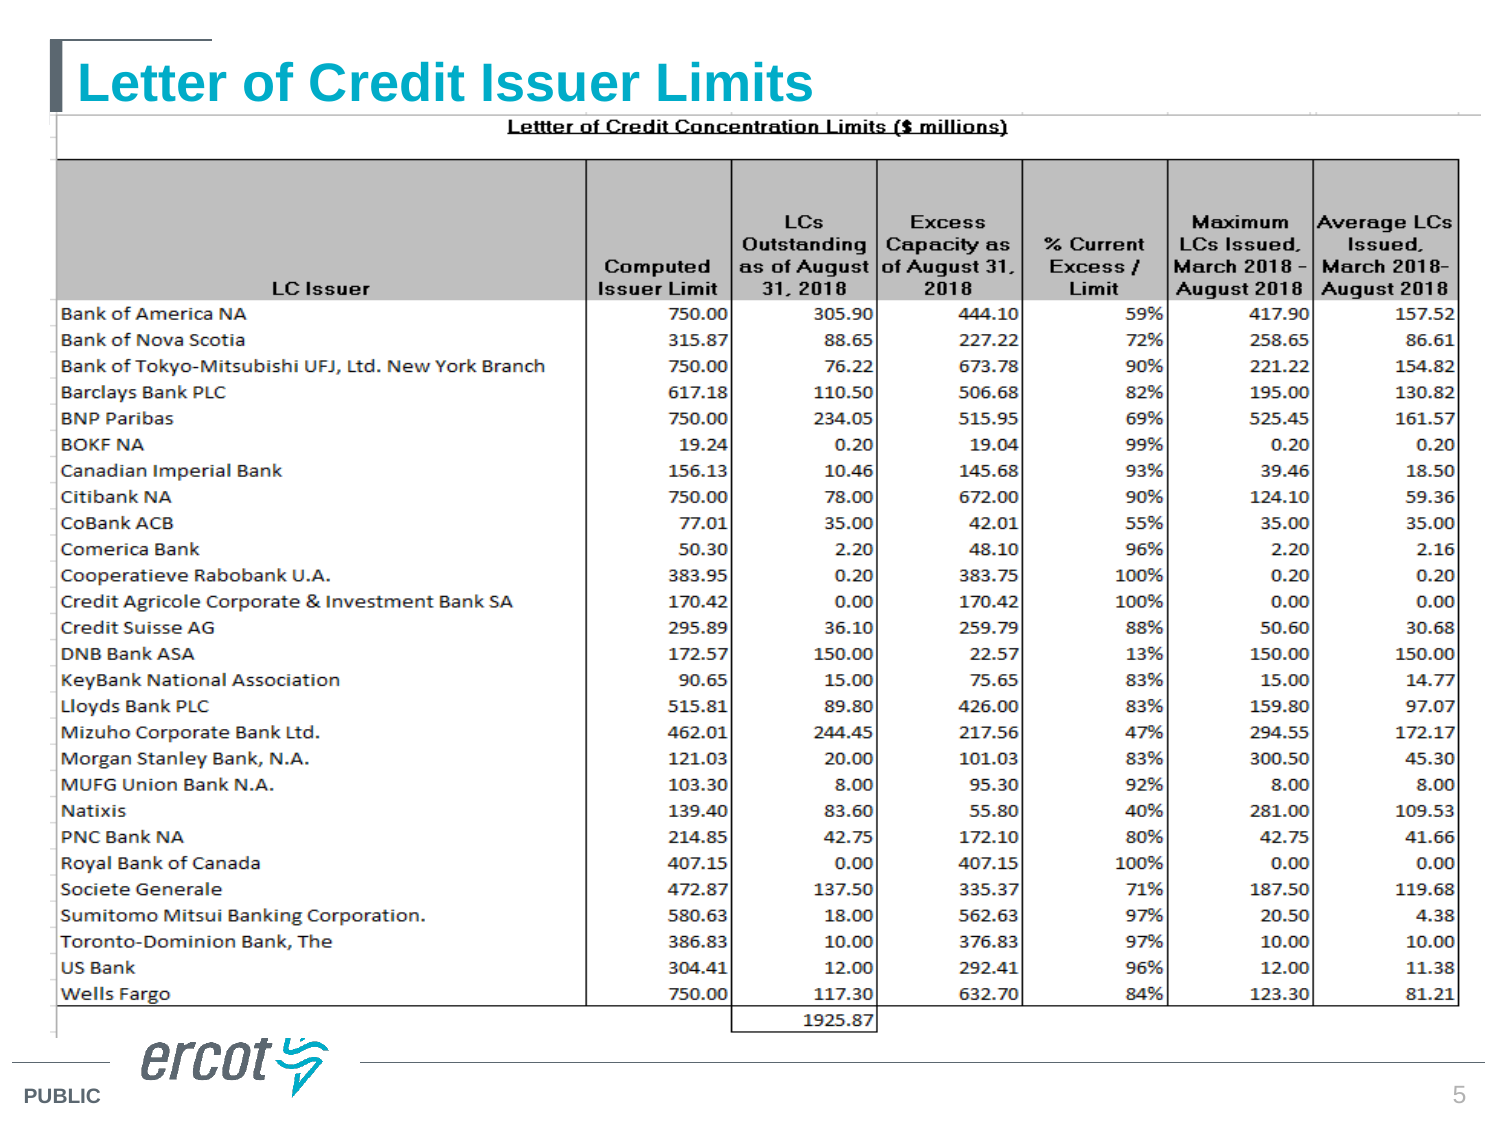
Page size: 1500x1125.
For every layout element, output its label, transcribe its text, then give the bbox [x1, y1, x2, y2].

picture [49, 112, 1481, 1100]
slide_number 5 [1437, 1076, 1475, 1112]
title Letter of Credit Issuer Limits [62, 39, 1438, 110]
